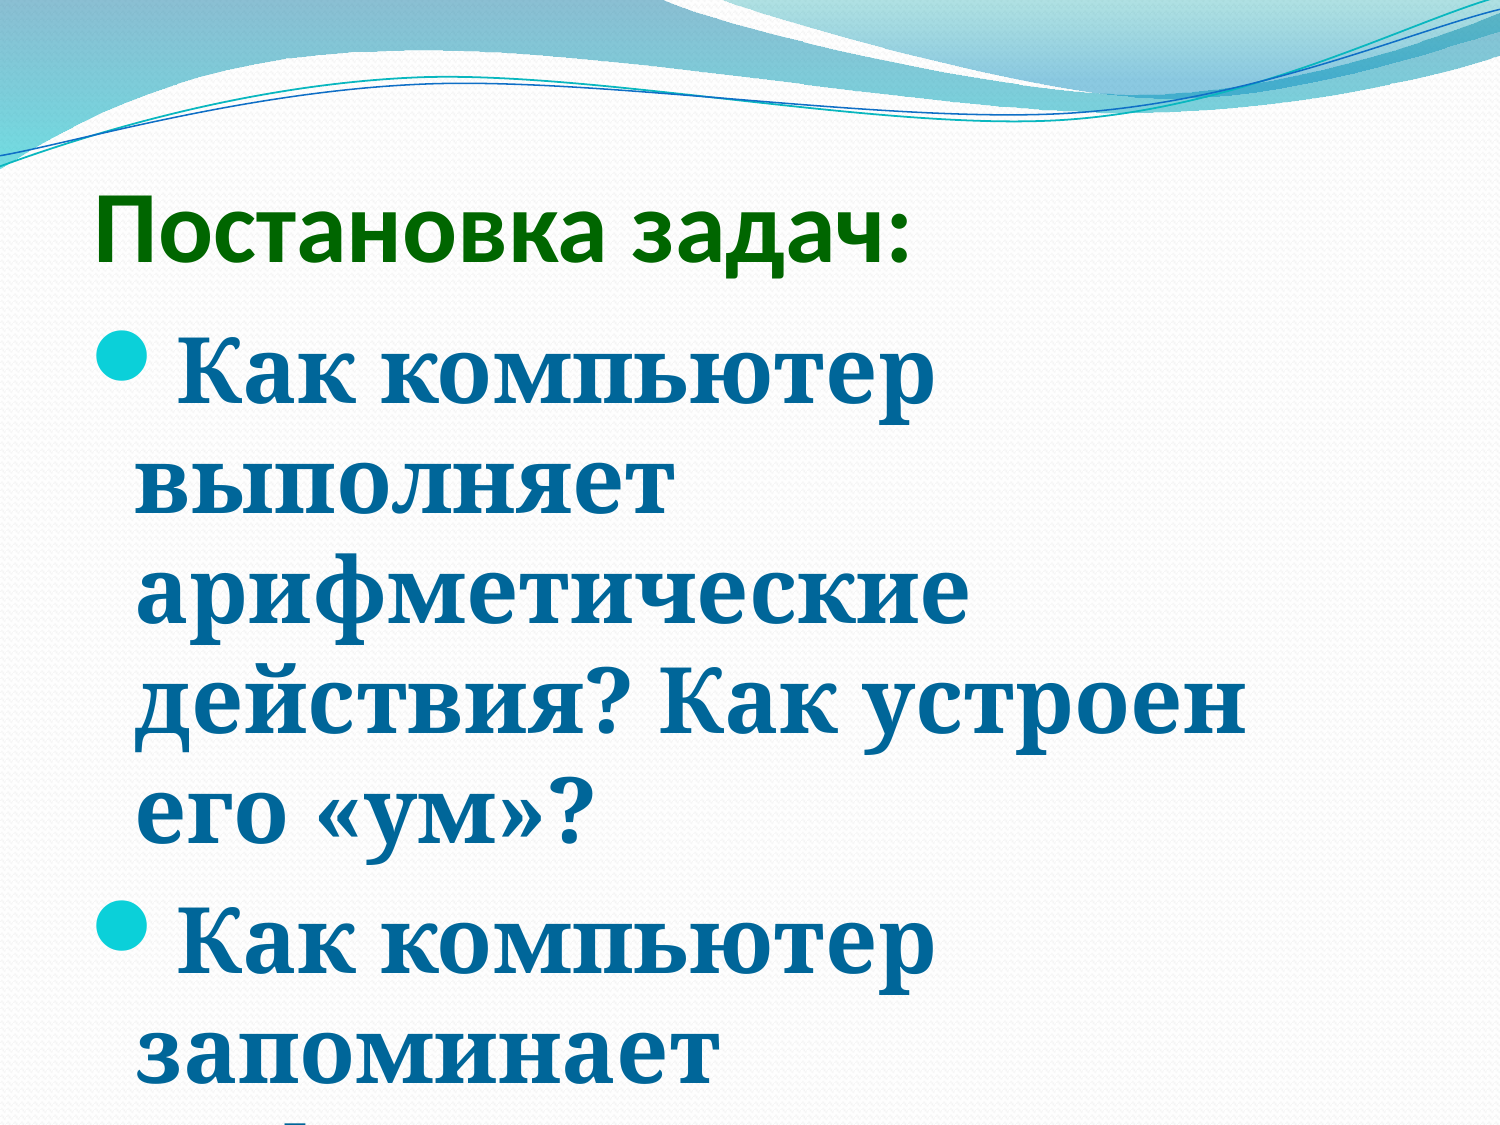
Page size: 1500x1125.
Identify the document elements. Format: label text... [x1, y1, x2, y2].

list Как компьютер выполняет арифметические действия? Как устроен его «ум»? Как компьютер запоминает информацию? Какова «память» компьютера? [75, 304, 1425, 1079]
title Постановка задач: [93, 152, 1444, 283]
